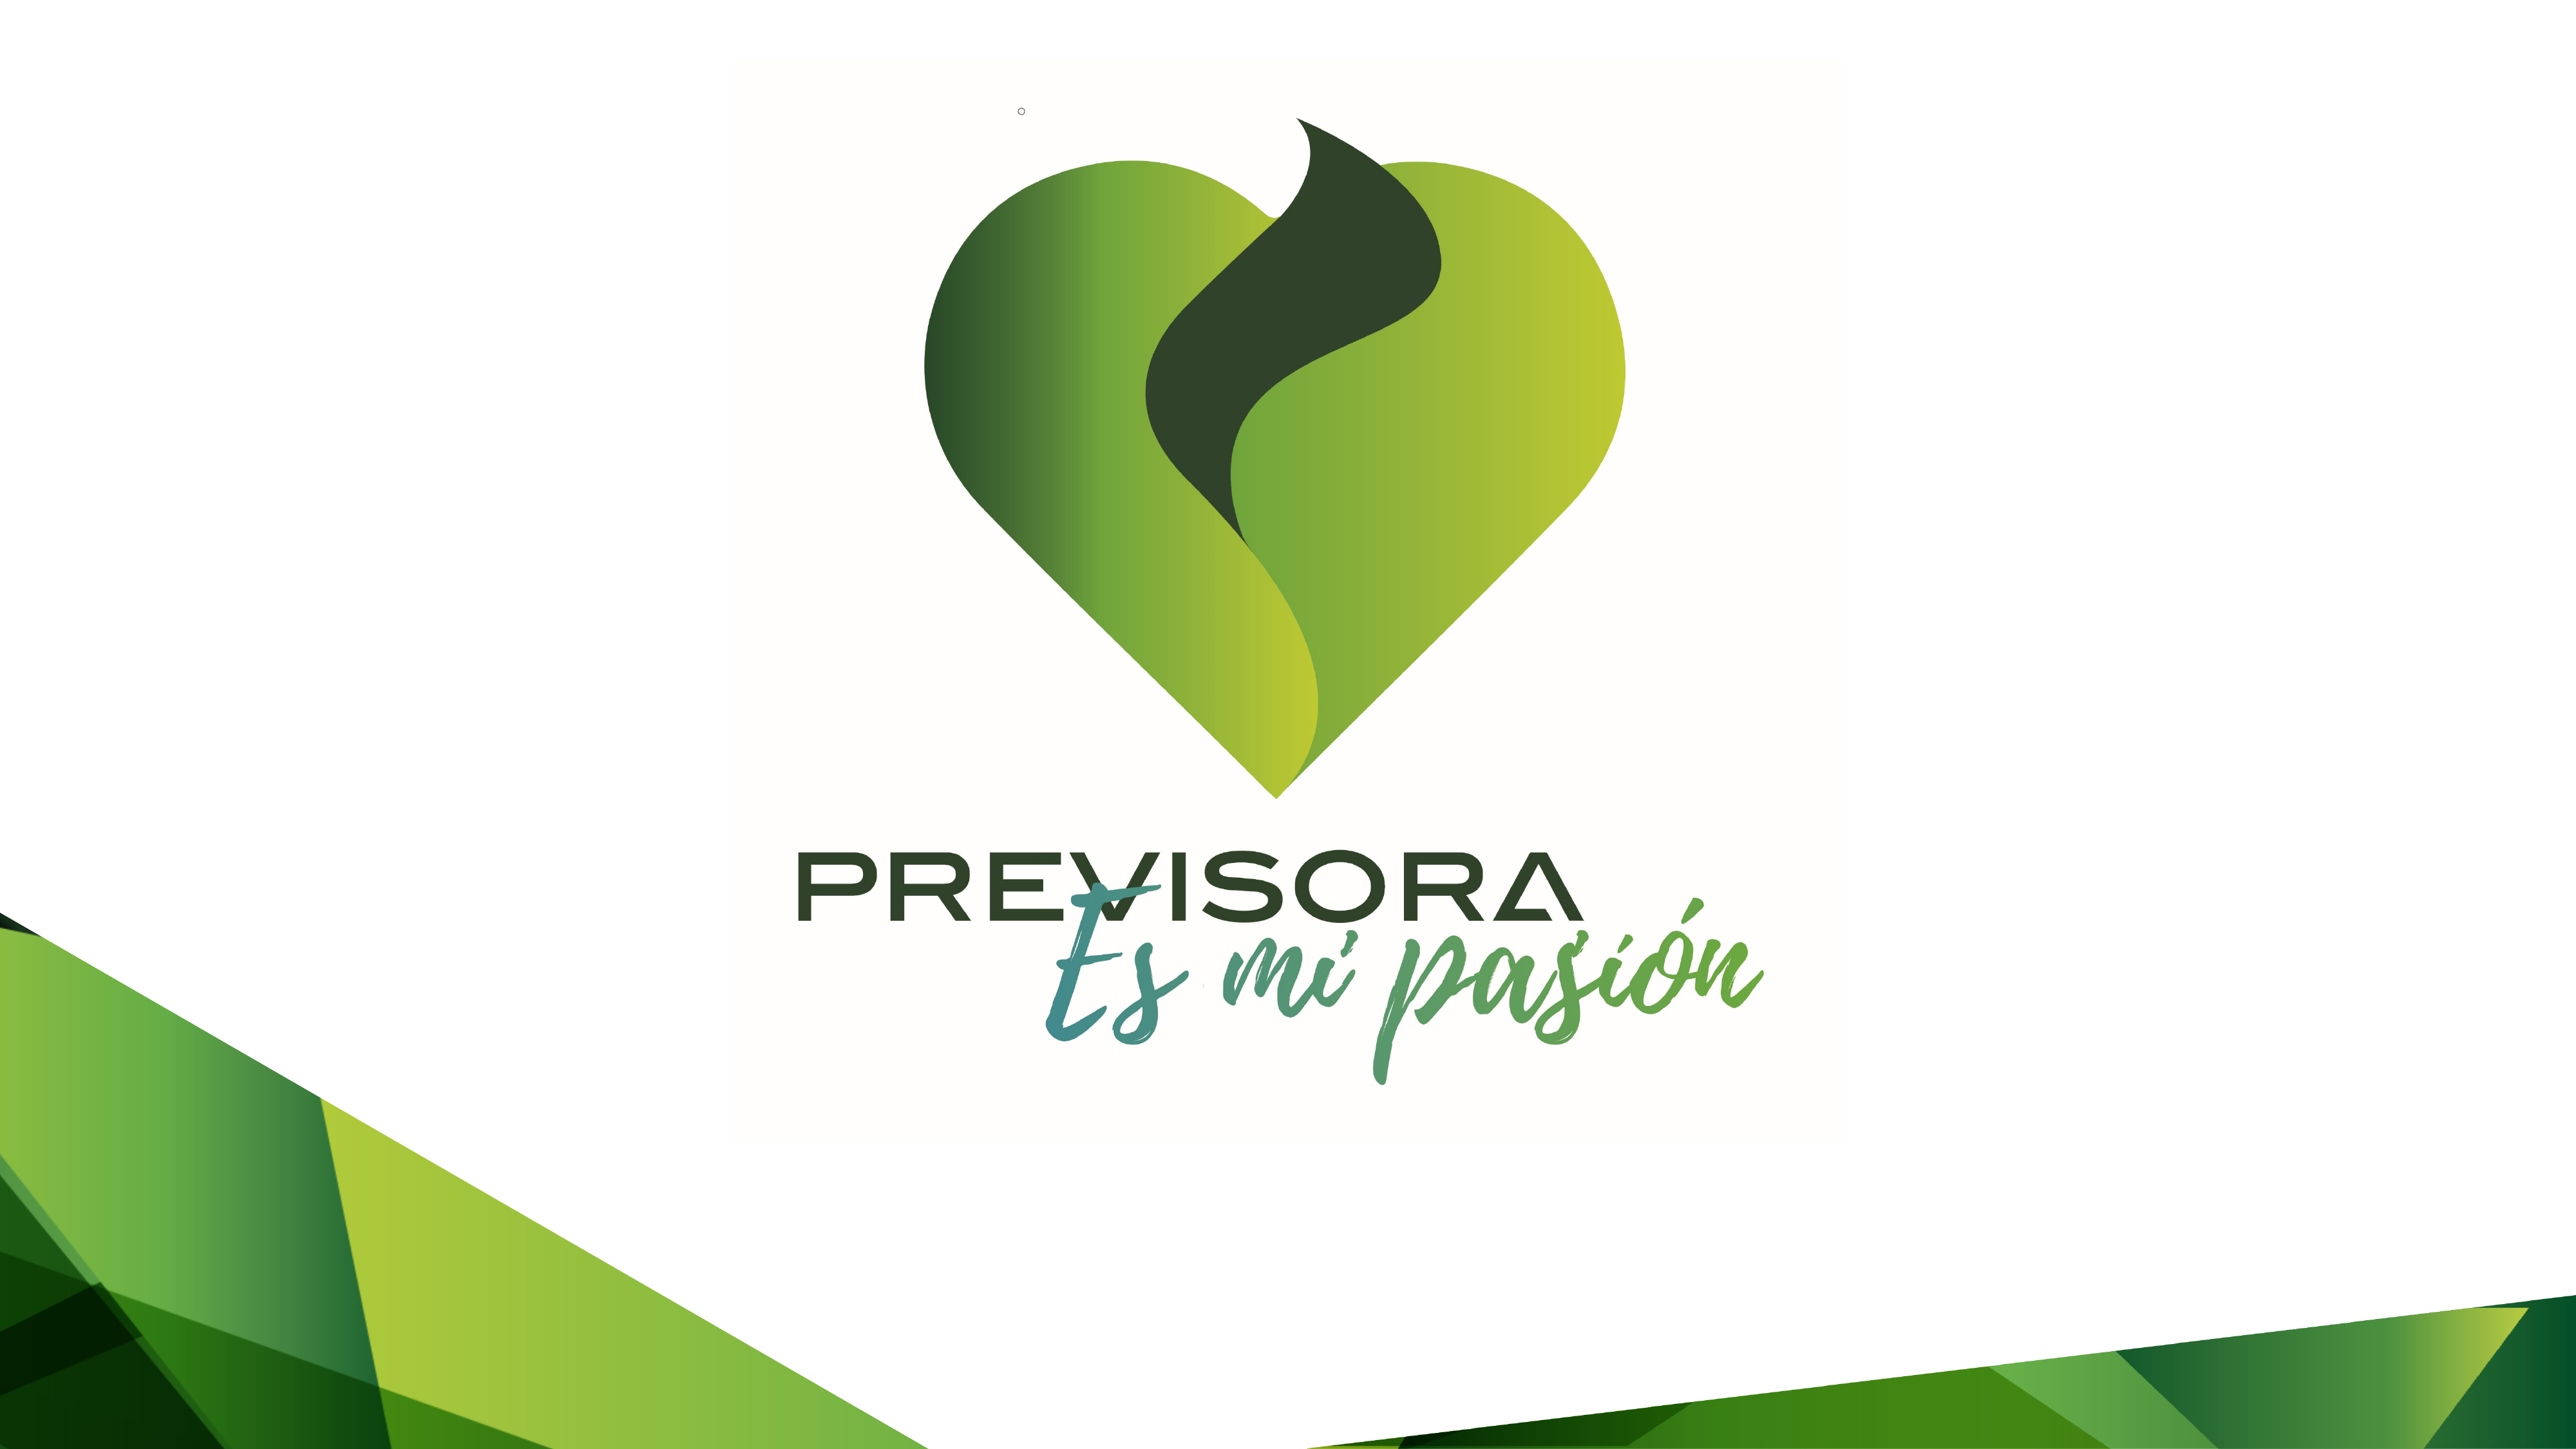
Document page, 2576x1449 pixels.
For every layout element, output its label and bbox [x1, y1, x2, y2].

picture [1307, 1294, 2576, 1449]
picture [0, 61, 1844, 1449]
